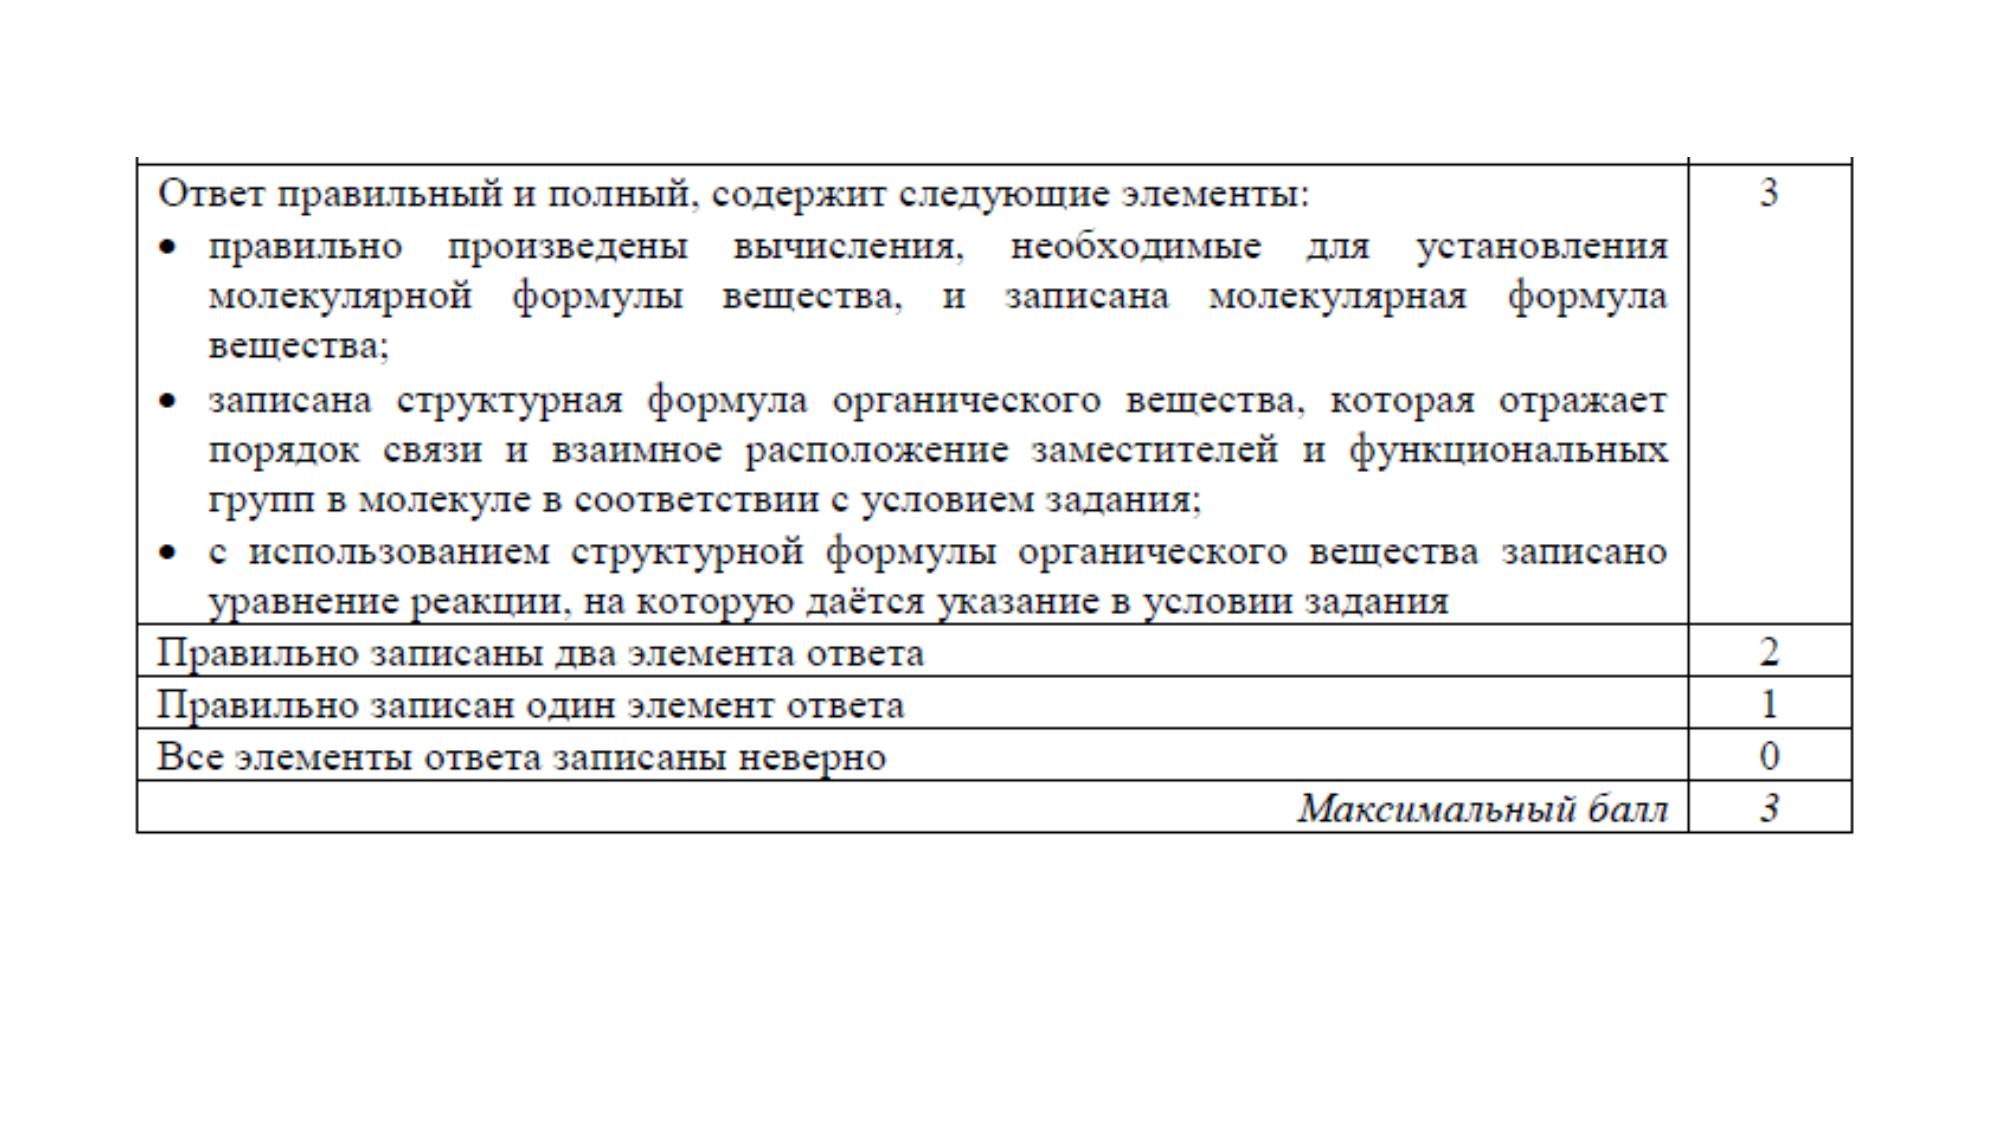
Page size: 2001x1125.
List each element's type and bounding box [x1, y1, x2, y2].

picture [120, 157, 1880, 858]
